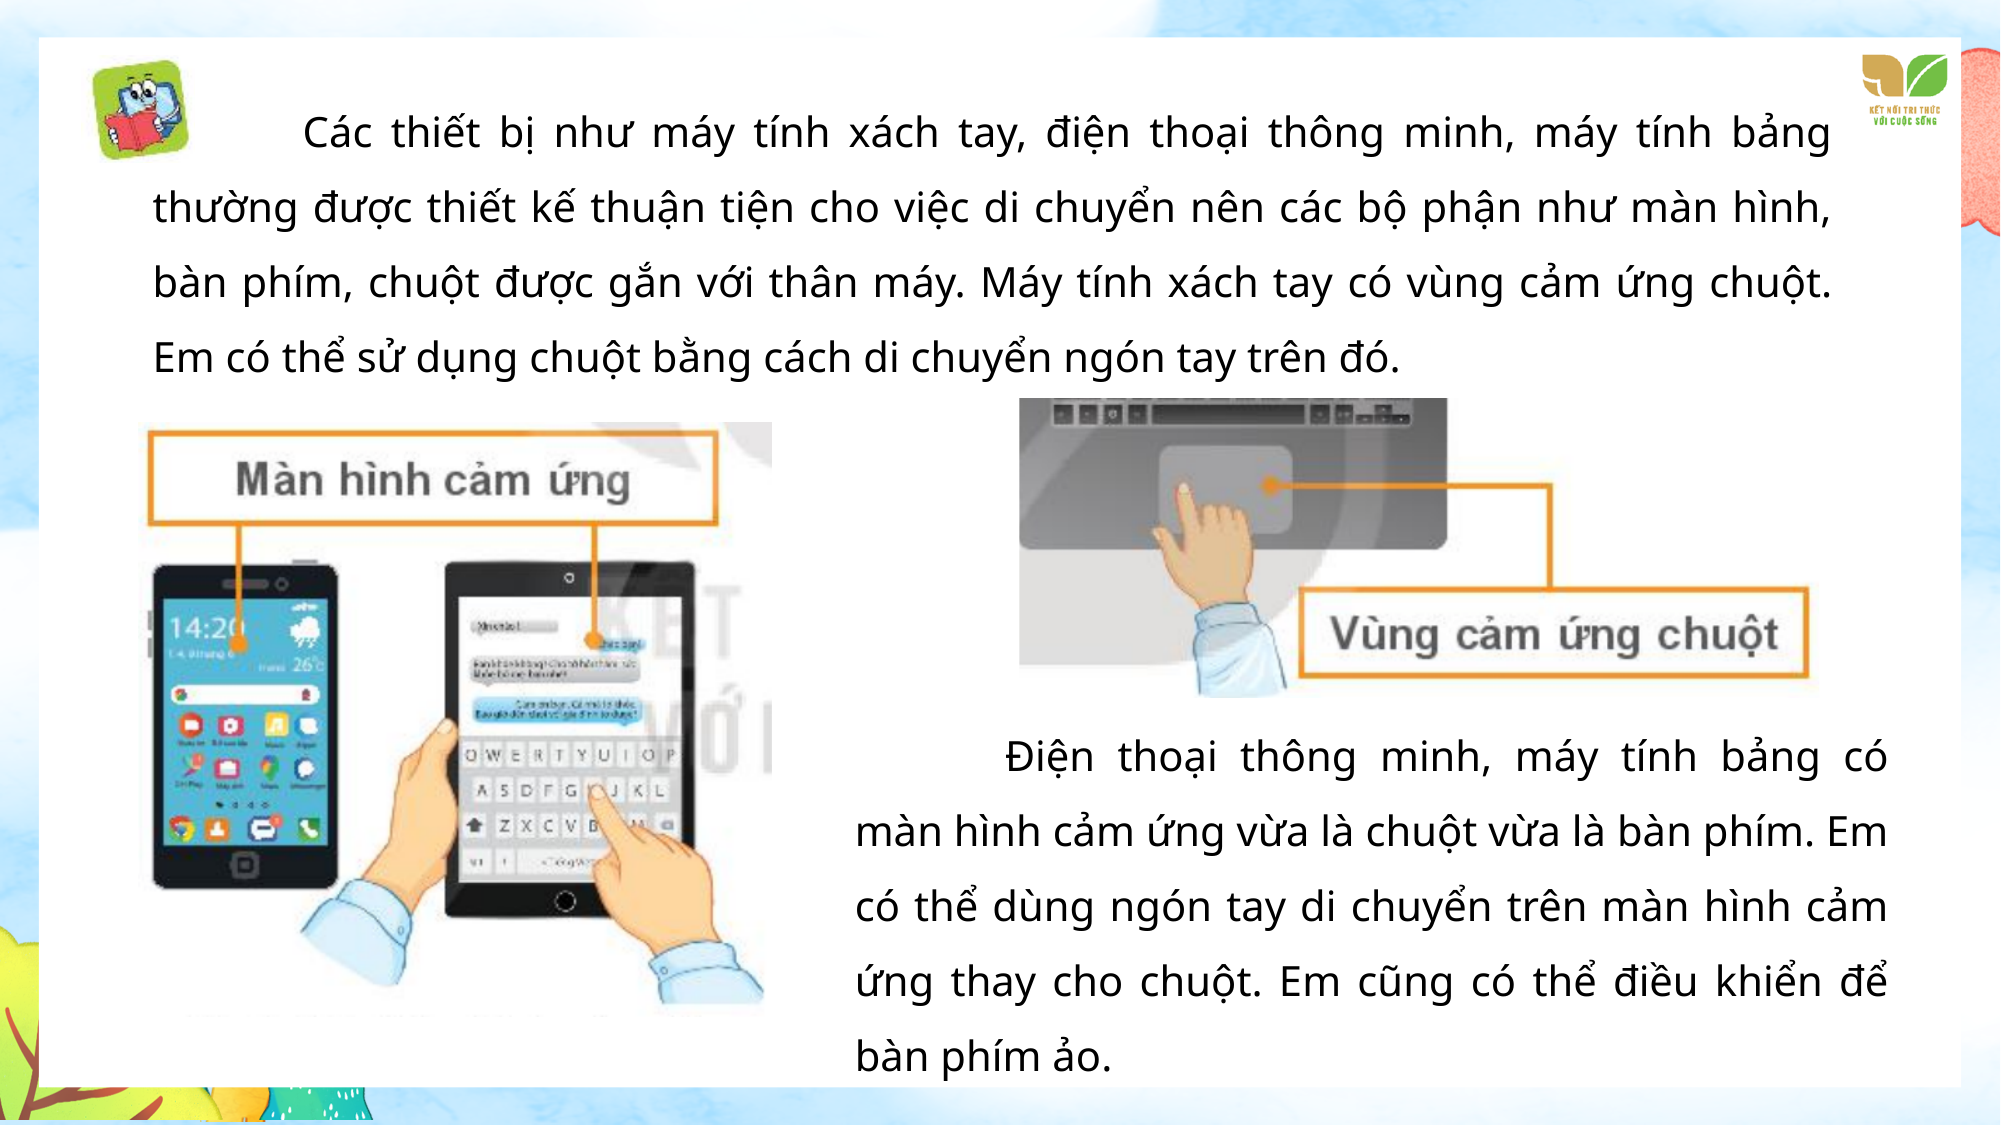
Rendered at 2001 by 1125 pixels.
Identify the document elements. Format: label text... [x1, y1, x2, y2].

text_box Điện thoại thông minh, máy tính bảng có màn hình cảm ứng vừa là chuột vừa là bàn phím. Em có thể dùng ngón tay di chuyển trên màn hình cảm ứng thay cho chuột. Em cũng có thể điều khiển để bàn phím ảo. [840, 697, 1904, 1088]
text_box Các thiết bị như máy tính xách tay, điện thoại thông minh, máy tính bảng thường được thiết kế thuận tiện cho việc di chuyển nên các bộ phận như màn hình, bàn phím, chuột được gắn với thân máy. Máy tính xách tay có vùng cảm ứng chuột. Em có thể sử dụng chuột bằng cách di chuyển ngón tay trên đó. [138, 73, 1848, 389]
picture [0, 0, 2001, 1125]
